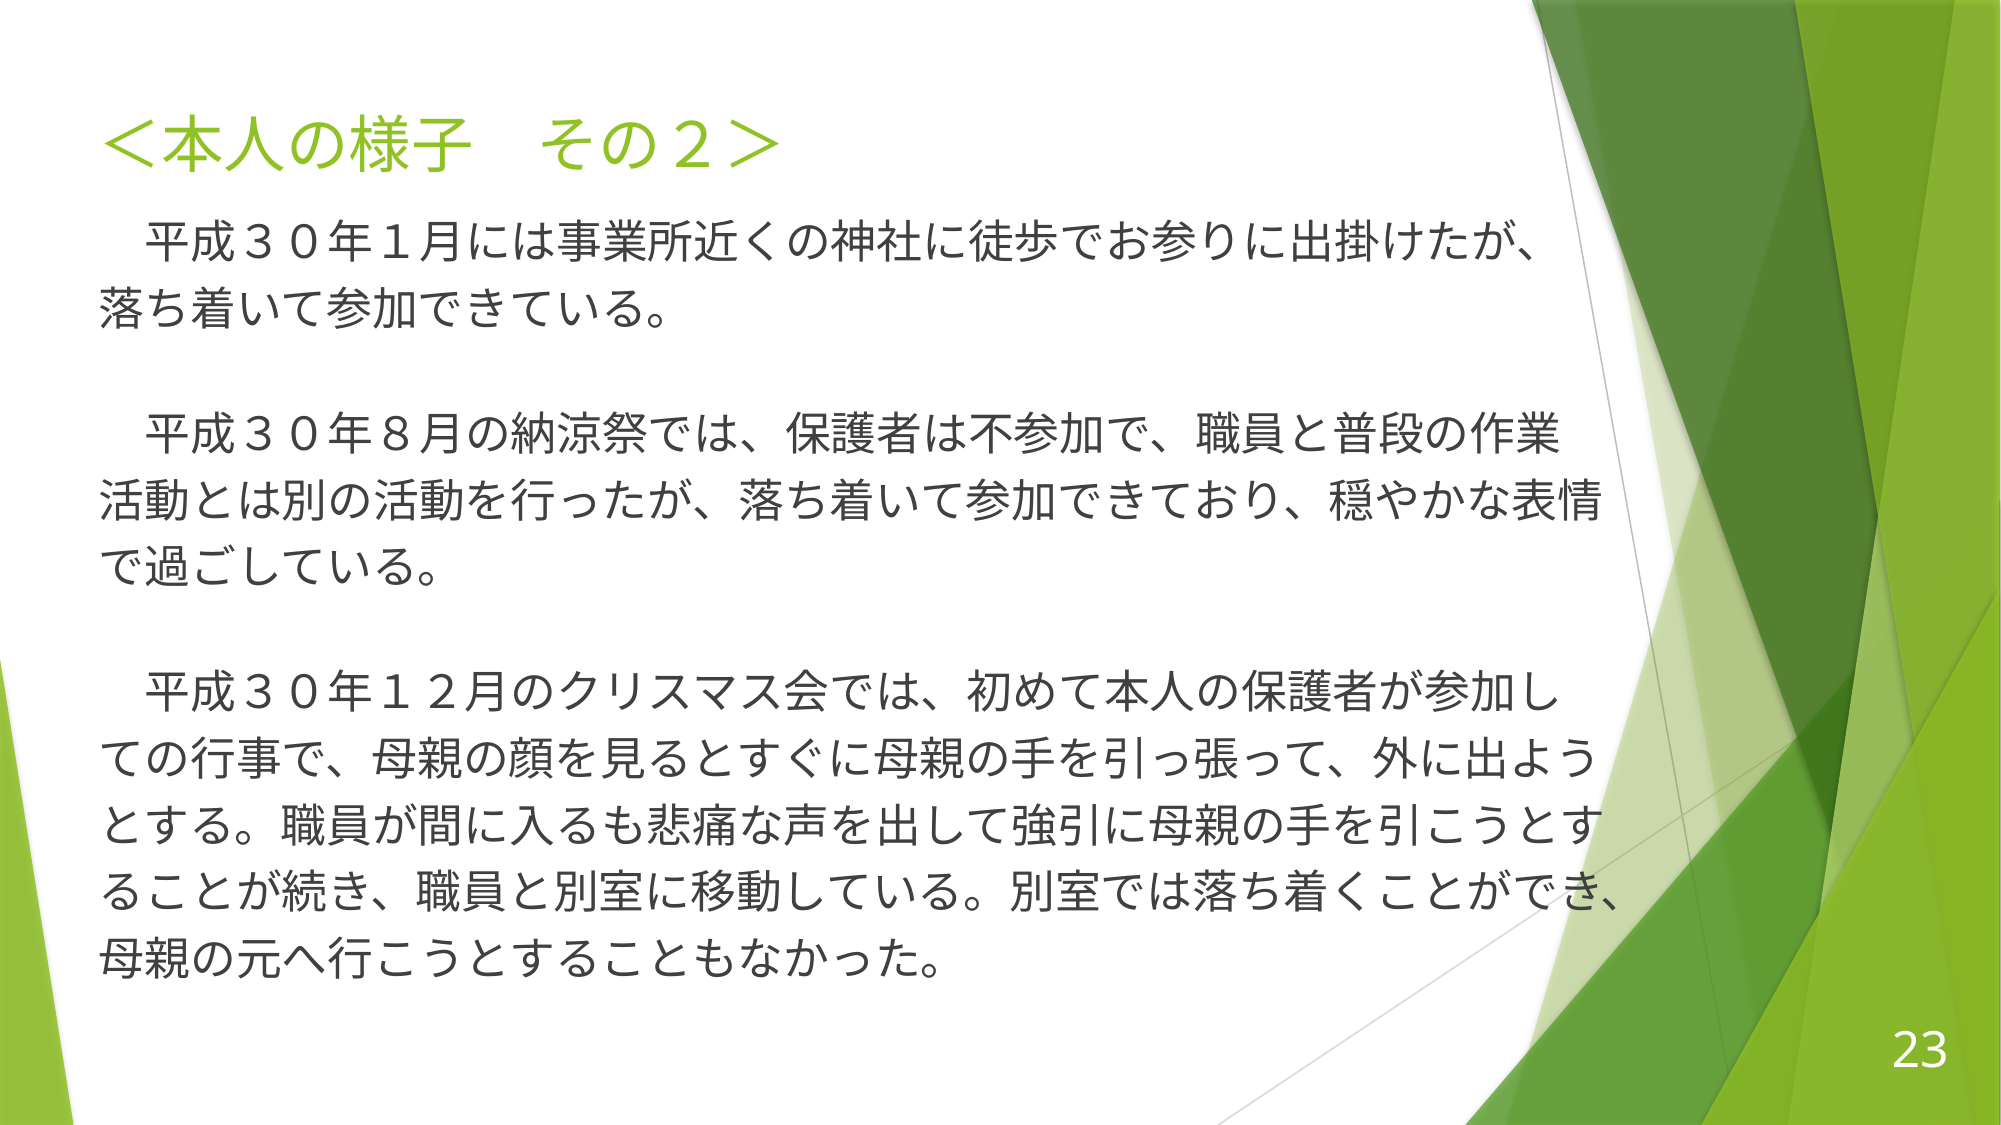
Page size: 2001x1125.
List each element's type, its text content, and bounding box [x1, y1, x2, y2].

list ＜本人の様子 その２＞ 平成３０年１月には事業所近くの神社に徒歩でお参りに出掛けたが、落ち着いて参加できている。 平成３０年８月の納涼祭では、保護者は不参加で、職員と普段の作業活動とは別の活動を行ったが、落ち着いて参加できており、穏やかな表情で過ごしている。 平成３０年１２月のクリスマス会では、初めて本人の保護者が参加しての行事で、母親の顔を見るとすぐに母親の手を引っ張って、外に出ようとする。職員が間に入るも悲痛な声を出して強引に母親の手を引こうとすることが続き、職員と別室に移動している。別室では落ち着くことができ、母親の元へ行こうとすることもなかった。 [83, 106, 1621, 1023]
text_box 23 [1851, 1022, 1964, 1082]
